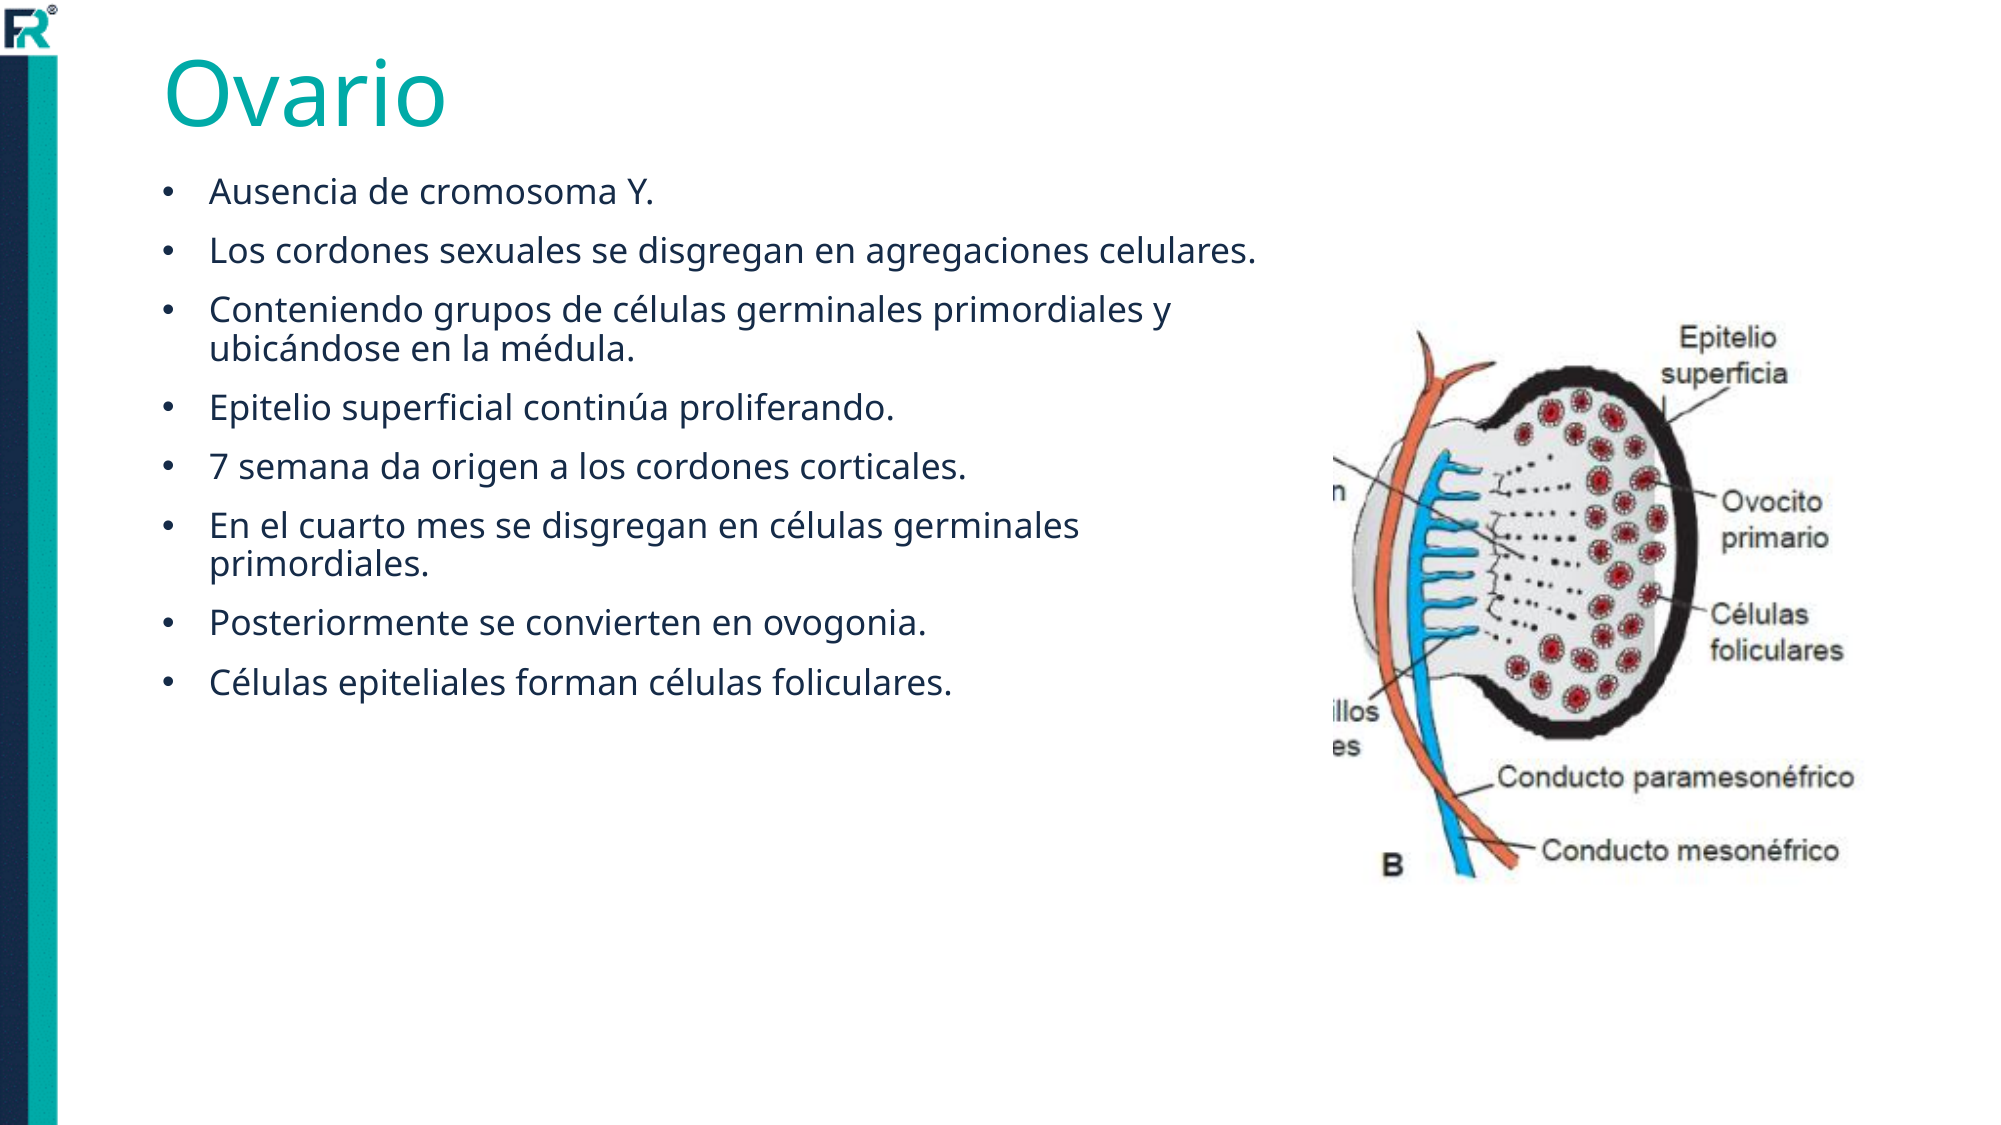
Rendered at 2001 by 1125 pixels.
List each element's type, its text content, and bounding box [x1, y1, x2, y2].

list Ausencia de cromosoma Y. Los cordones sexuales se disgregan en agregaciones celulares. Conteniendo grupos de células germinales primordiales y ubicándose en la médula. Epitelio superficial continúa proliferando. 7 semana da origen a los cordones corticales. En el cuarto mes se disgregan en células germinales primordiales. Posteriormente se convierten en ovogonia. Células epiteliales forman células foliculares. [147, 166, 1310, 788]
picture [0, 0, 2001, 1125]
title Ovario [147, 0, 810, 166]
